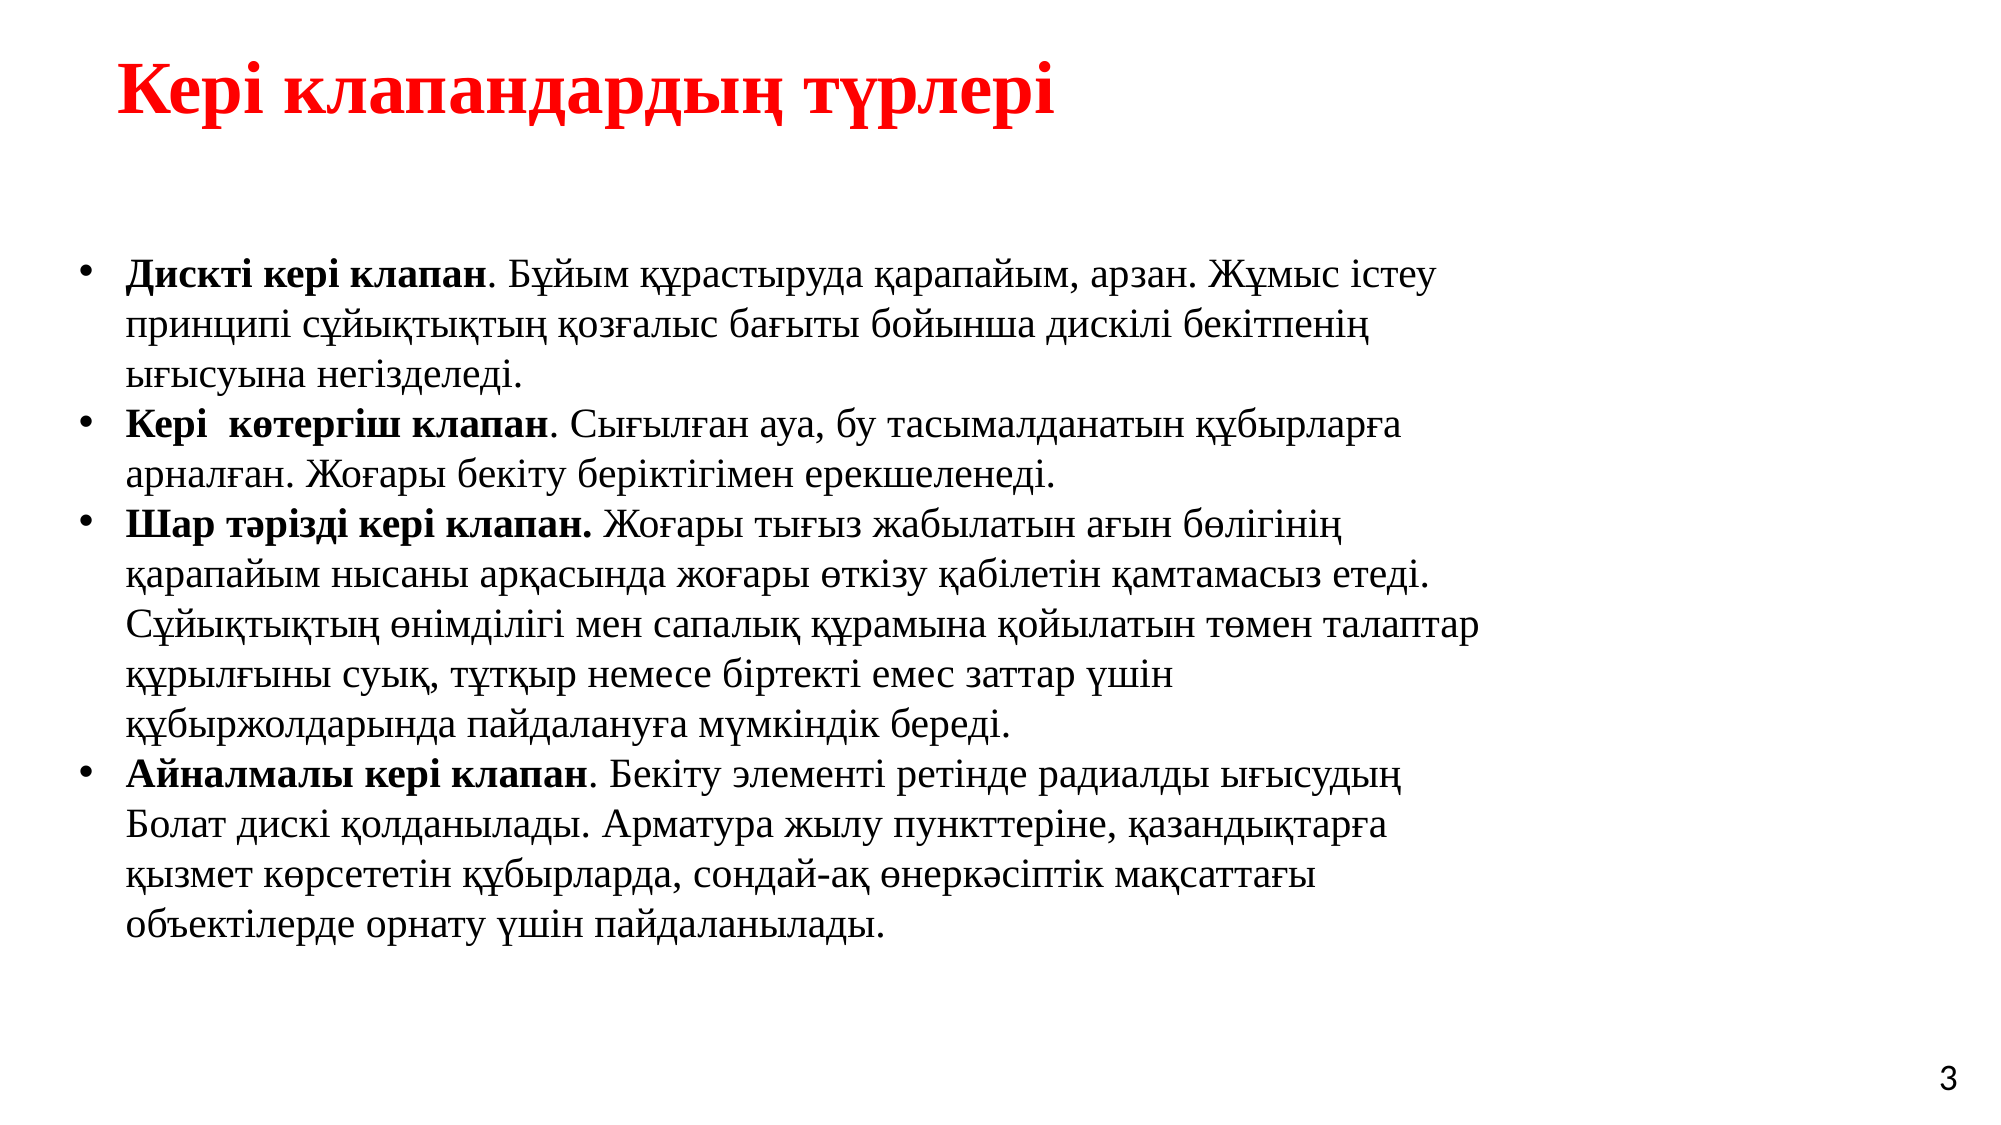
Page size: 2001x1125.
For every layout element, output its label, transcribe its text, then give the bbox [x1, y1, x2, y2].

text_box 3 [1924, 1045, 1973, 1106]
text_box Дискті кері клапан. Бұйым құрастыруда қарапайым, арзан. Жұмыс істеу принципі сұйықтықтың қозғалыс бағыты бойынша дискілі бекітпенің ығысуына негізделеді. Кері көтергіш клапан. Сығылған ауа, бу тасымалданатын құбырларға арналған. Жоғары бекіту беріктігімен ерекшеленеді. Шар тәрізді кері клапан. Жоғары тығыз жабылатын ағын бөлігінің қарапайым нысаны арқасында жоғары өткізу қабілетін қамтамасыз етеді. Сұйықтықтың өнімділігі мен сапалық құрамына қойылатын төмен талаптар құрылғыны суық, тұтқыр немесе біртекті емес заттар үшін құбыржолдарында пайдалануға мүмкіндік береді. Айналмалы кері клапан. Бекіту элементі ретінде радиалды ығысудың Болат дискі қолданылады. Арматура жылу пункттеріне, қазандықтарға қызмет көрсететін құбырларда, сондай-ақ өнеркәсіптік мақсаттағы объектілерде орнату үшін пайдаланылады. [63, 238, 1500, 954]
text_box Кері клапандардың түрлері [102, 31, 1534, 136]
